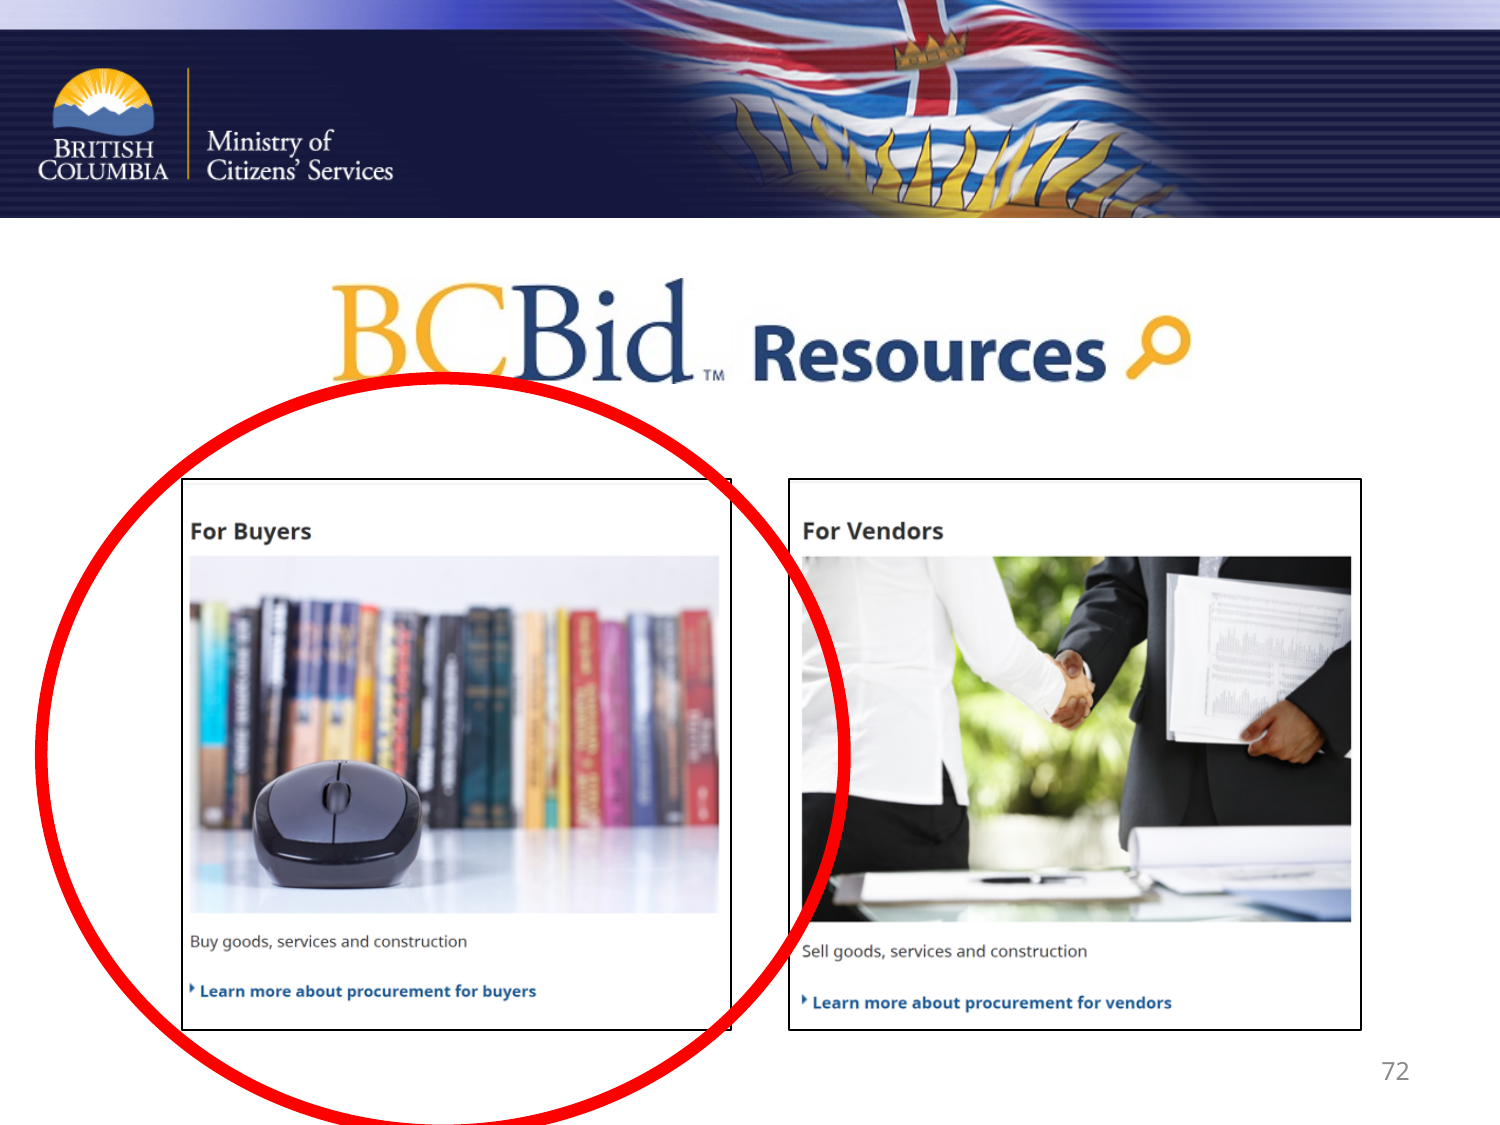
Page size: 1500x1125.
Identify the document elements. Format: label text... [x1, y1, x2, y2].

picture [0, 0, 1500, 218]
text_box [39, 390, 719, 1125]
text_box [735, 493, 784, 1016]
slide_number 72 [1074, 1042, 1425, 1103]
picture [789, 479, 1361, 1030]
picture [331, 278, 1192, 384]
picture [182, 479, 731, 1030]
